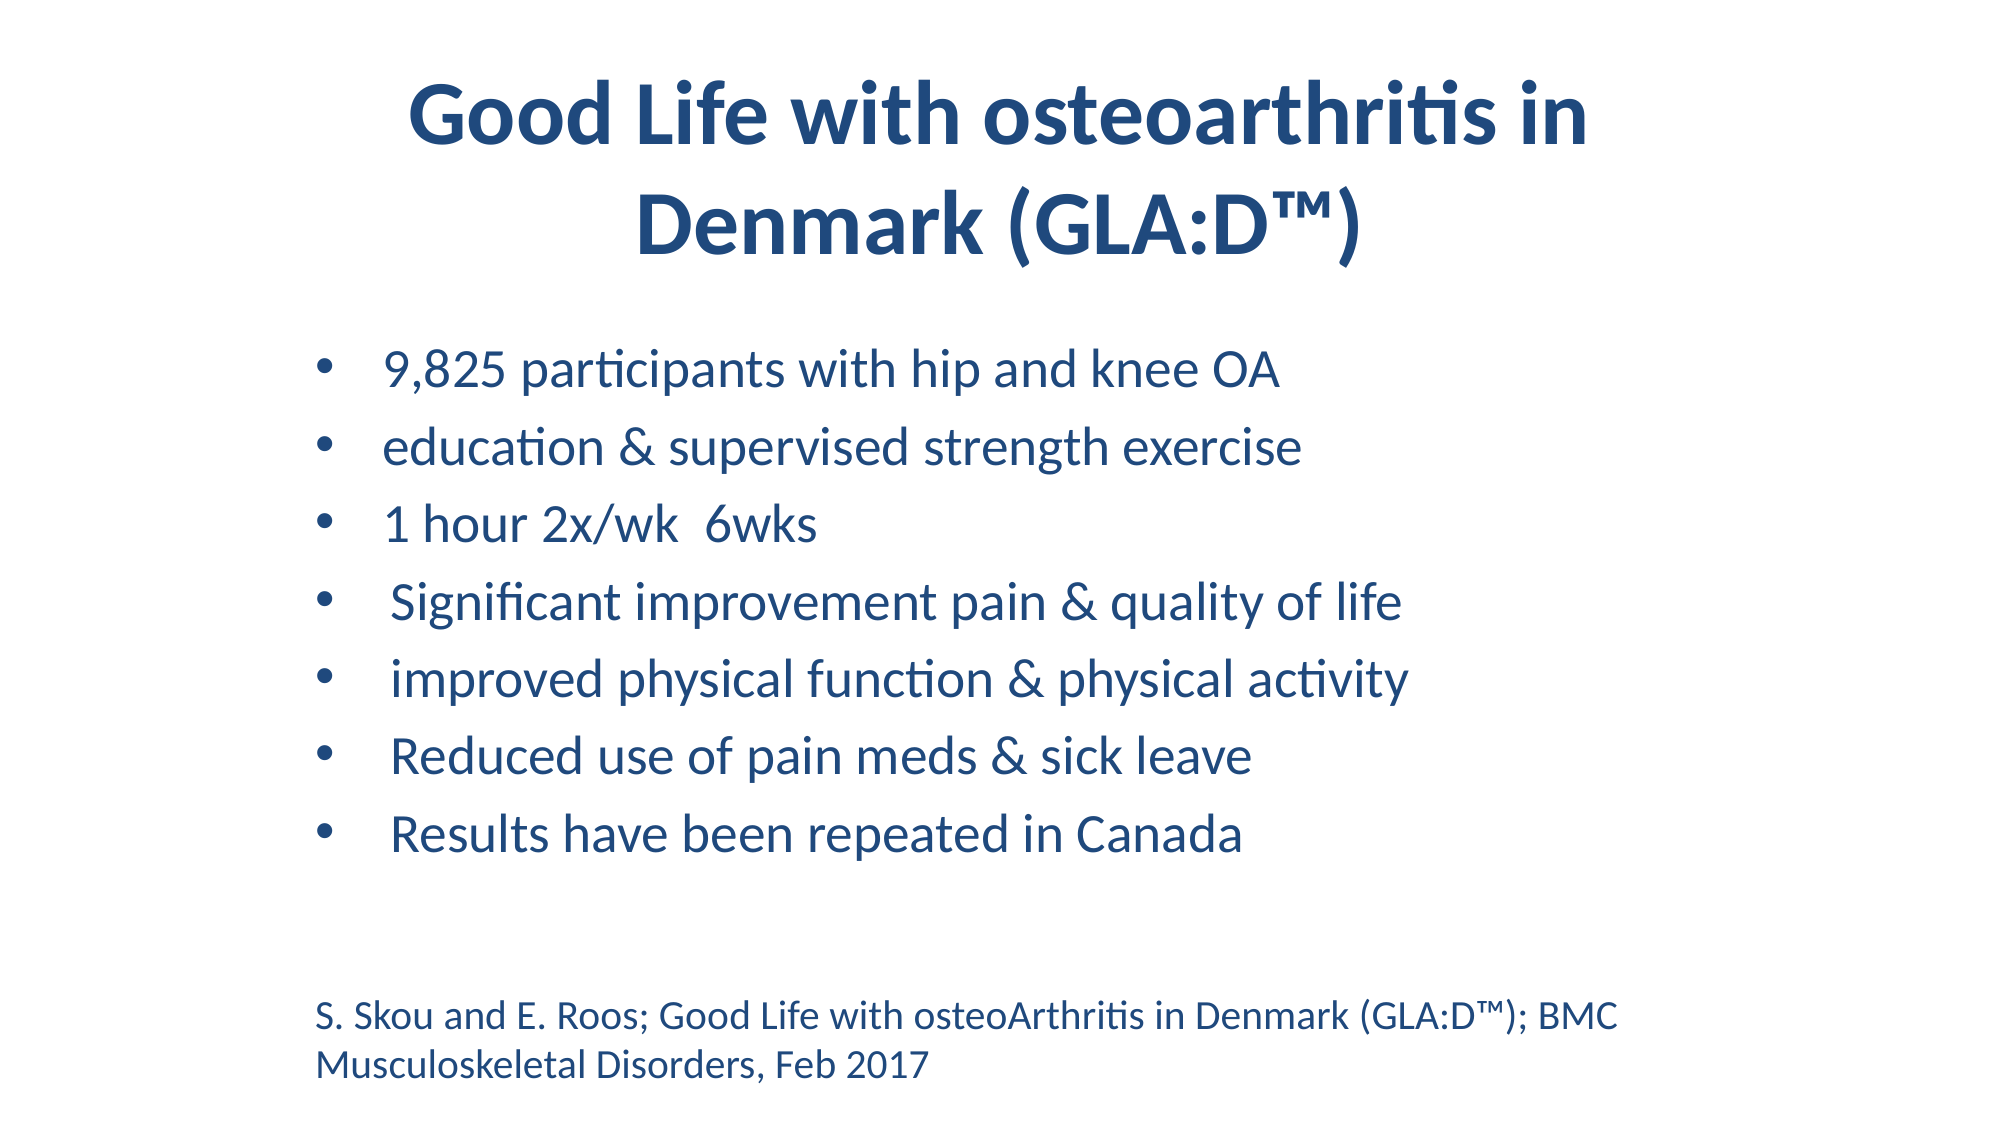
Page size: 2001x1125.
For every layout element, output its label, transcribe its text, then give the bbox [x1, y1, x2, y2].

subtitle 9,825 participants with hip and knee OA education & supervised strength exercise 1 hour 2x/wk 6wks Significant improvement pain & quality of life improved physical function & physical activity Reduced use of pain meds & sick leave Results have been repeated in Canada S. Skou and E. Roos; Good Life with osteoArthritis in Denmark (GLA:D™); BMC Musculoskeletal Disorders, Feb 2017 [300, 324, 1694, 1099]
title Good Life with osteoarthritis in Denmark (GLA:D™) [362, 42, 1638, 284]
